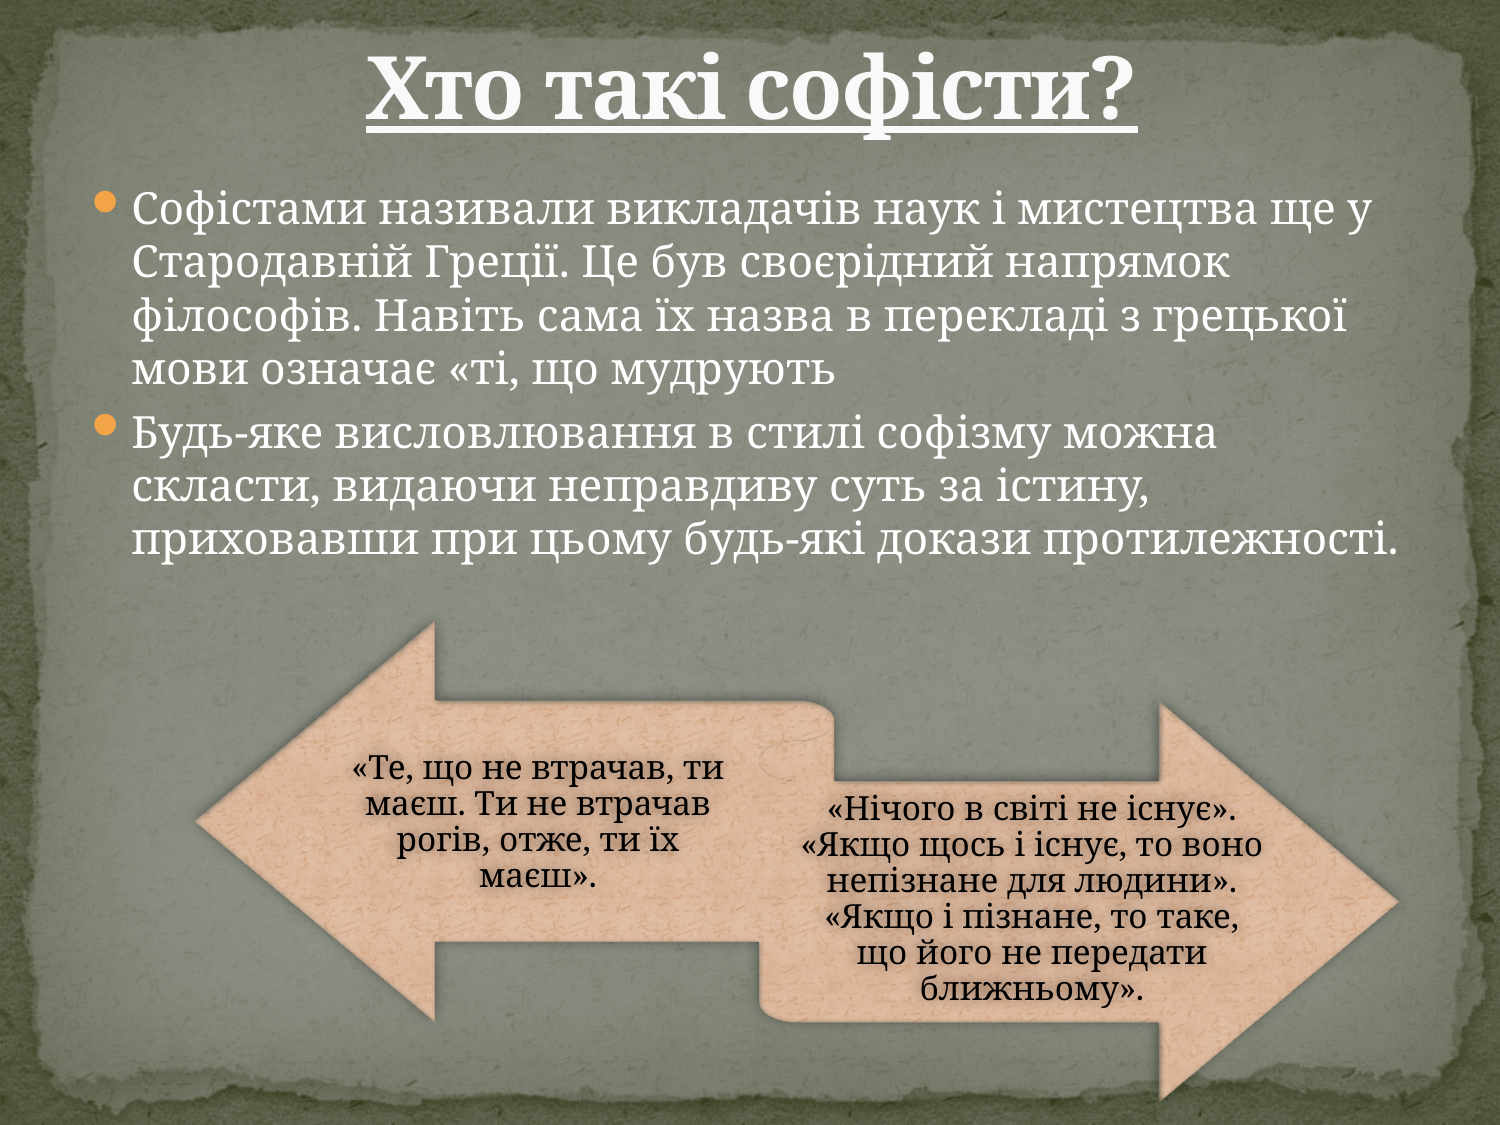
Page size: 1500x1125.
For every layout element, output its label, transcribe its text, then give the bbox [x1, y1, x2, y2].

title Хто такі софісти? [76, 0, 1427, 145]
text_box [195, 598, 1401, 1125]
list Софістами називали викладачів наук і мистецтва ще у Стародавній Греції. Це був своєрідний напрямок філософів. Навіть сама їх назва в перекладі з грецької мови означає «ті, що мудрують Будь-яке висловлювання в стилі софізму можна скласти, видаючи неправдиву суть за істину, приховавши при цьому будь-які докази протилежності. [76, 172, 1427, 610]
